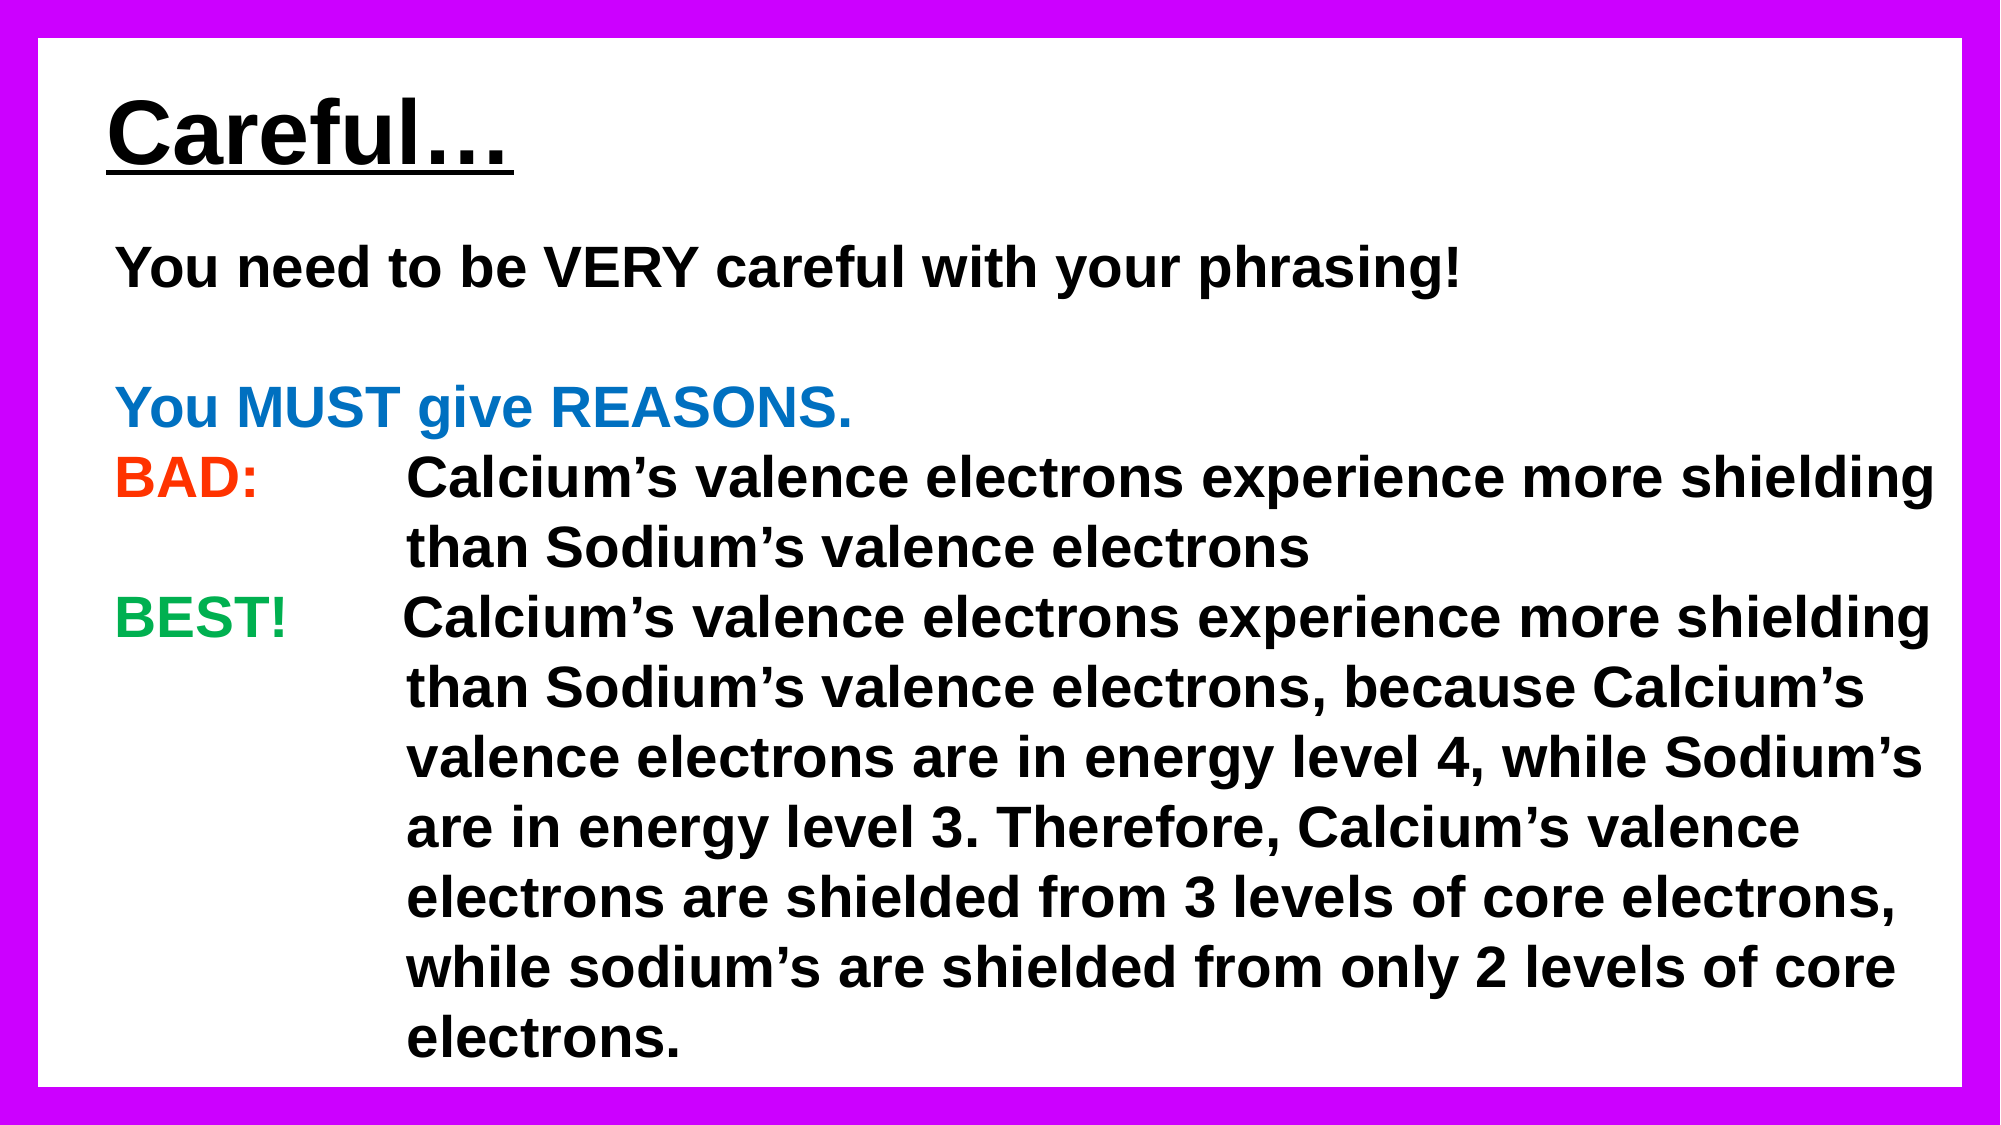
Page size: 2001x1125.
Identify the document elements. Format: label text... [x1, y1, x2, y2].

text_box You need to be VERY careful with your phrasing! You MUST give REASONS. BAD: Calcium’s valence electrons experience more shielding than Sodium’s valence electrons BEST! Calcium’s valence electrons experience more shielding than Sodium’s valence electrons, because Calcium’s valence electrons are in energy level 4, while Sodium’s are in energy level 3. Therefore, Calcium’s valence electrons are shielded from 3 levels of core electrons, while sodium’s are shielded from only 2 levels of core electrons. [99, 221, 2000, 1125]
text_box [0, 0, 2000, 1125]
title Careful… [90, 38, 1738, 223]
